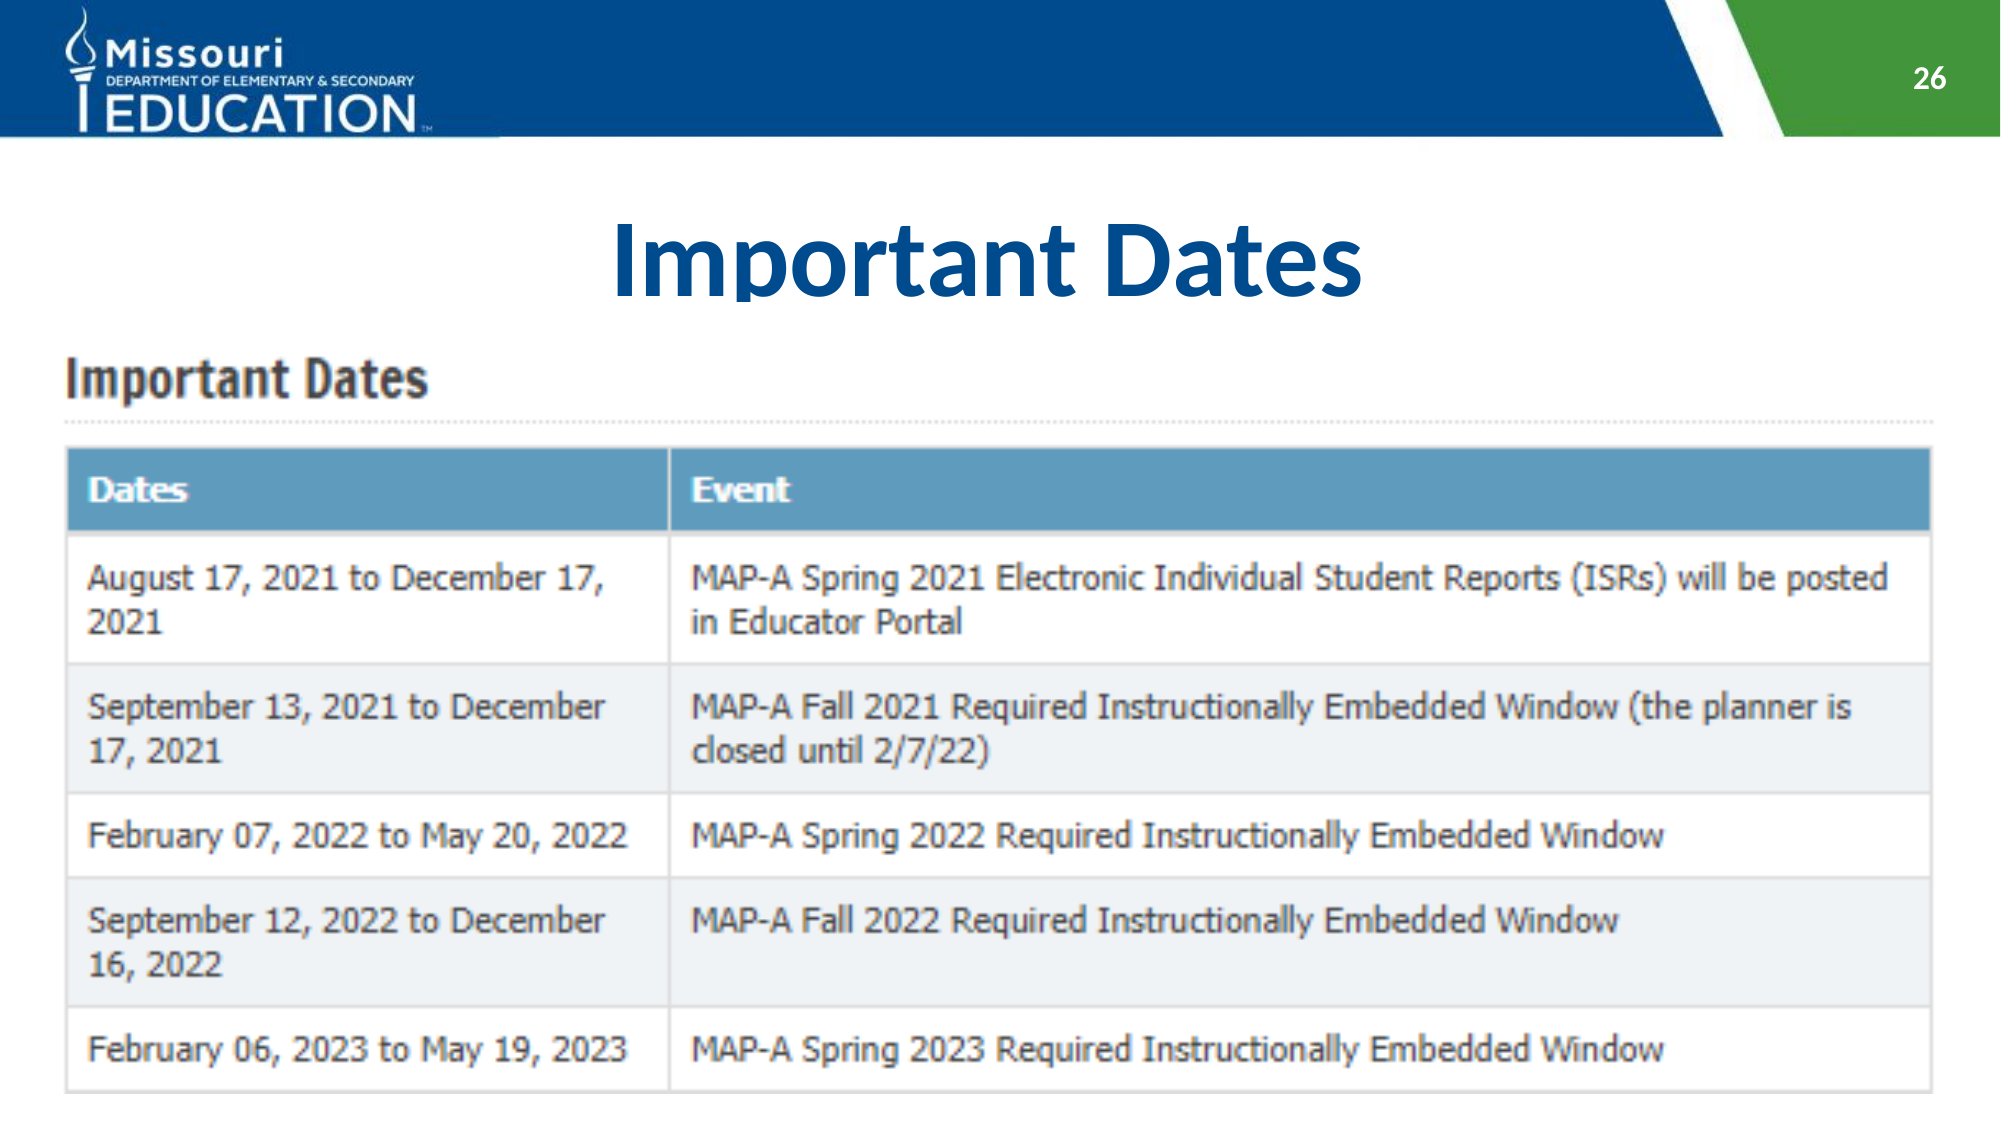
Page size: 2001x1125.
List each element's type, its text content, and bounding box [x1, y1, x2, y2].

slide_number 26 [1800, 45, 1967, 106]
picture [0, 0, 2001, 1125]
title Important Dates [56, 185, 1944, 302]
